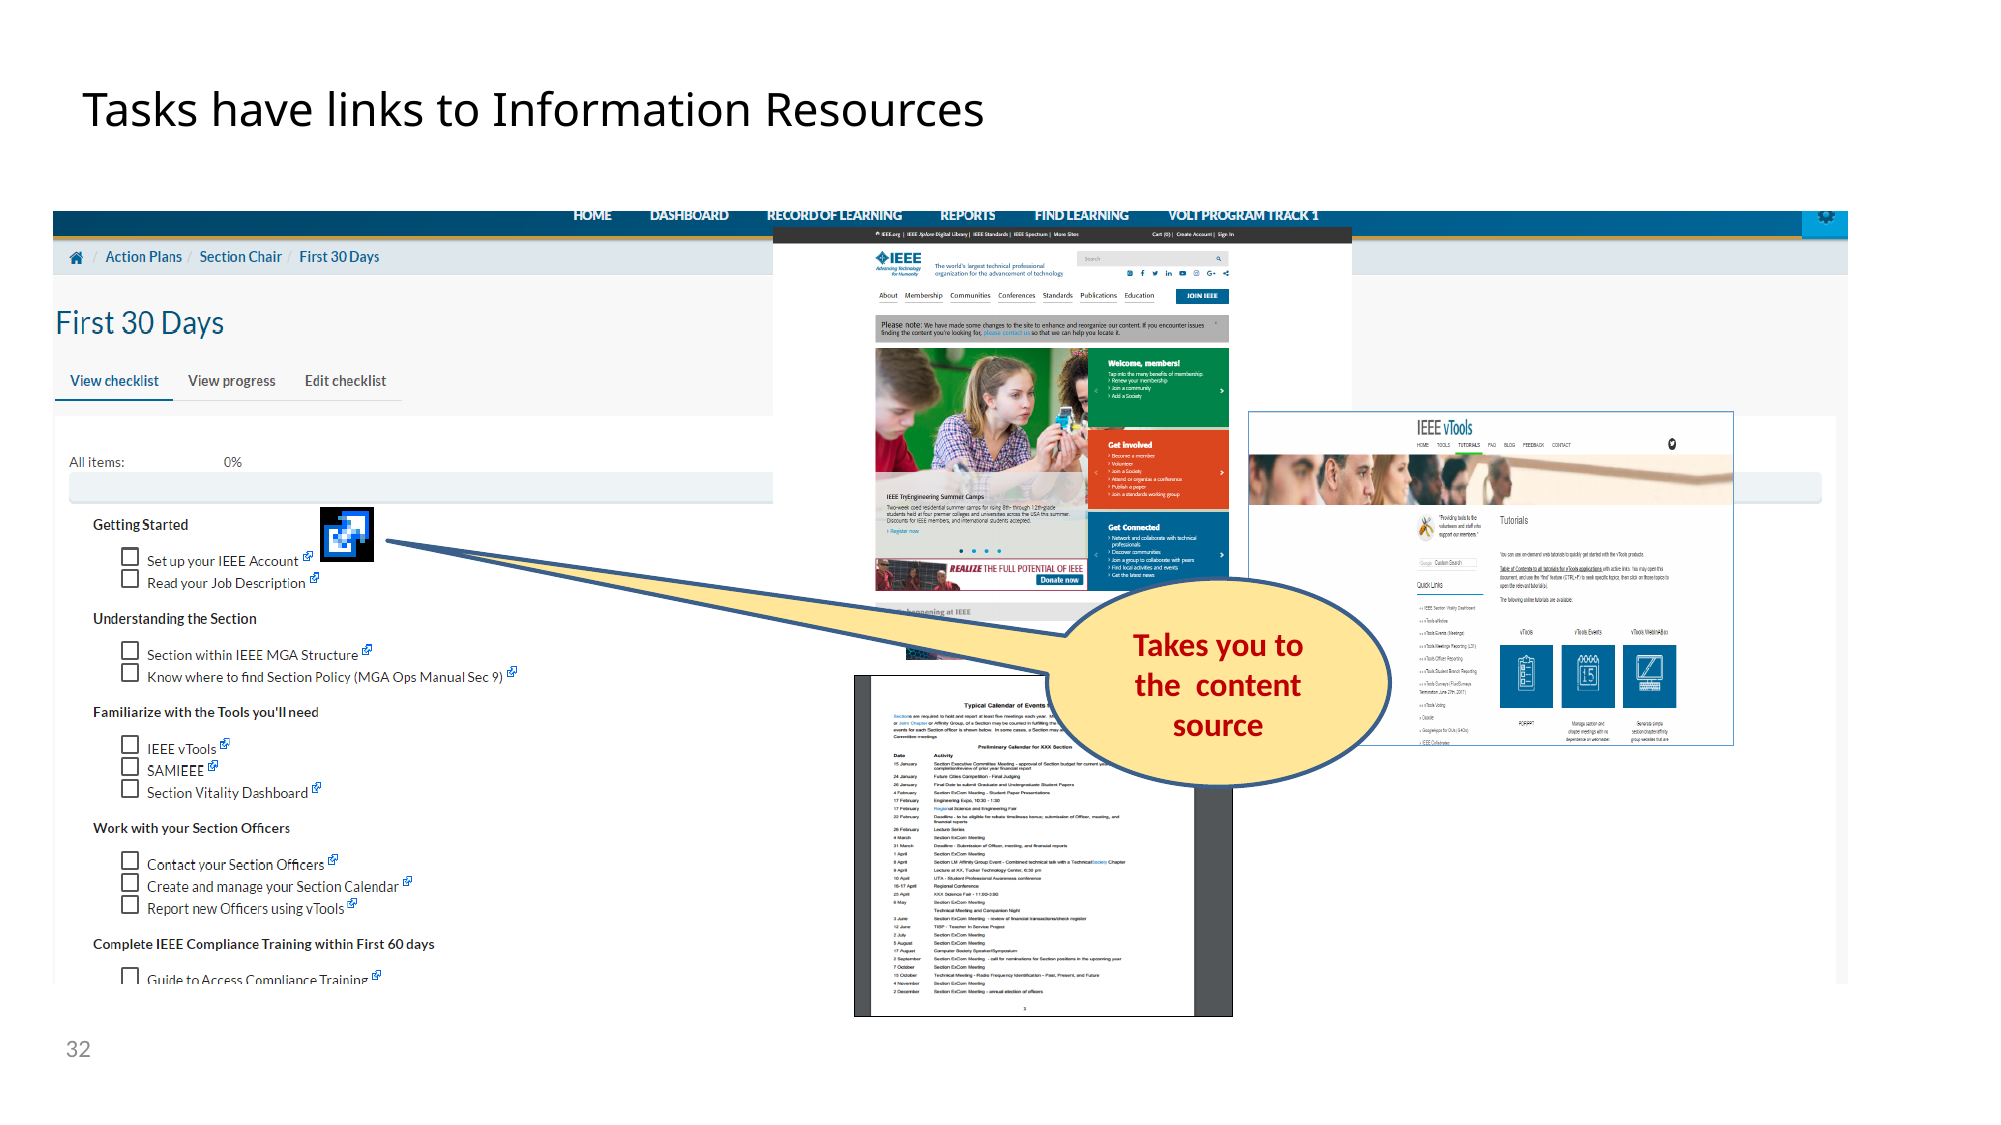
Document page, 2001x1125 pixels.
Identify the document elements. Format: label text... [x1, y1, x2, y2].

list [53, 211, 1848, 984]
slide_number 32 [0, 1018, 107, 1078]
picture [772, 228, 1734, 746]
picture [319, 507, 374, 562]
picture [854, 675, 1233, 1017]
title Tasks have links to Information Resources [67, 79, 1901, 144]
